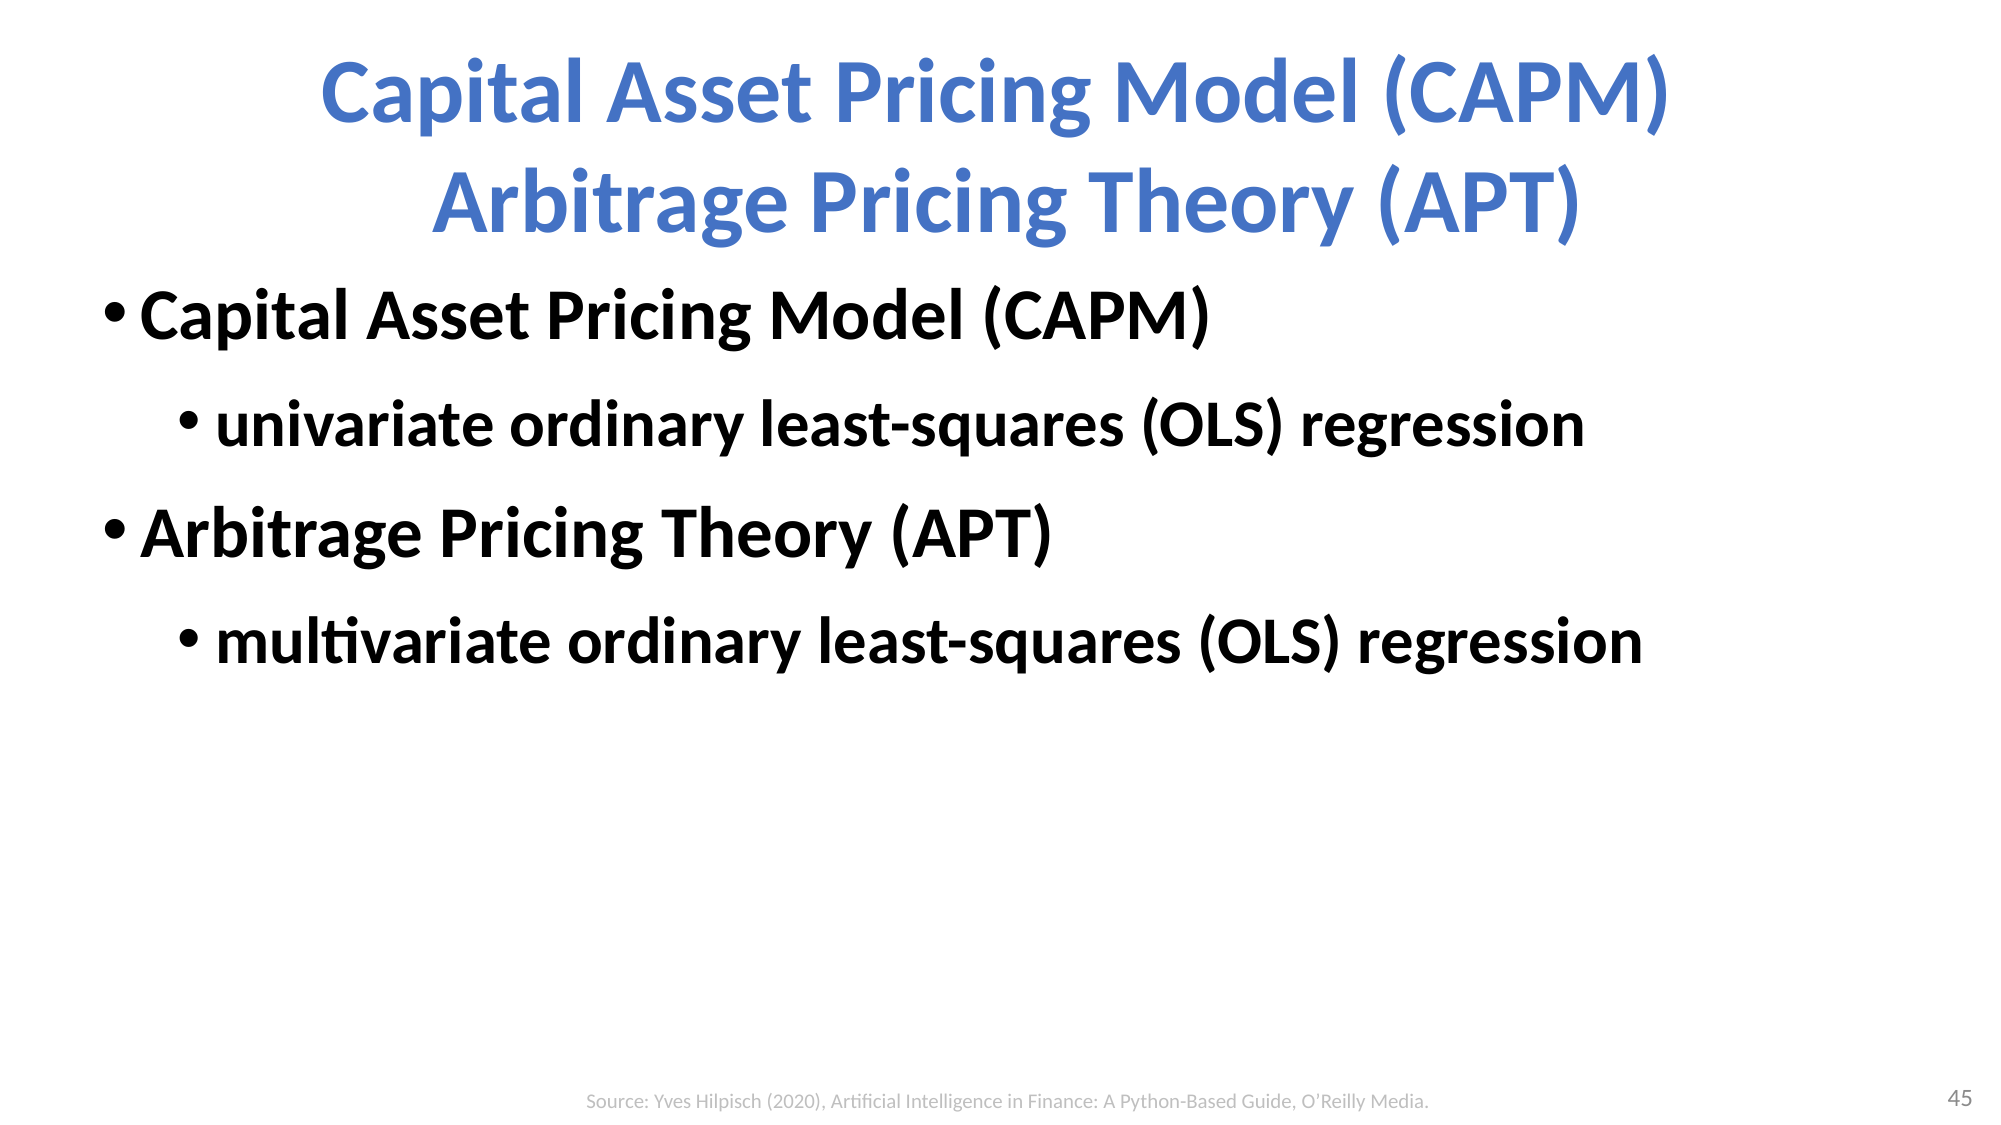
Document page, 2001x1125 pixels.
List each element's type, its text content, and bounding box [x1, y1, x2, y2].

text_box Source: Yves Hilpisch (2020), Artificial Intelligence in Finance: A Python-Based Guide, O’Reilly Media. [316, 1079, 1700, 1120]
list Capital Asset Pricing Model (CAPM) univariate ordinary least-squares (OLS) regression Arbitrage Pricing Theory (APT) multivariate ordinary least-squares (OLS) regression [87, 259, 1929, 1080]
title Capital Asset Pricing Model (CAPM) Arbitrage Pricing Theory (APT) [87, 22, 1929, 259]
slide_number 45 [1830, 1076, 1989, 1116]
